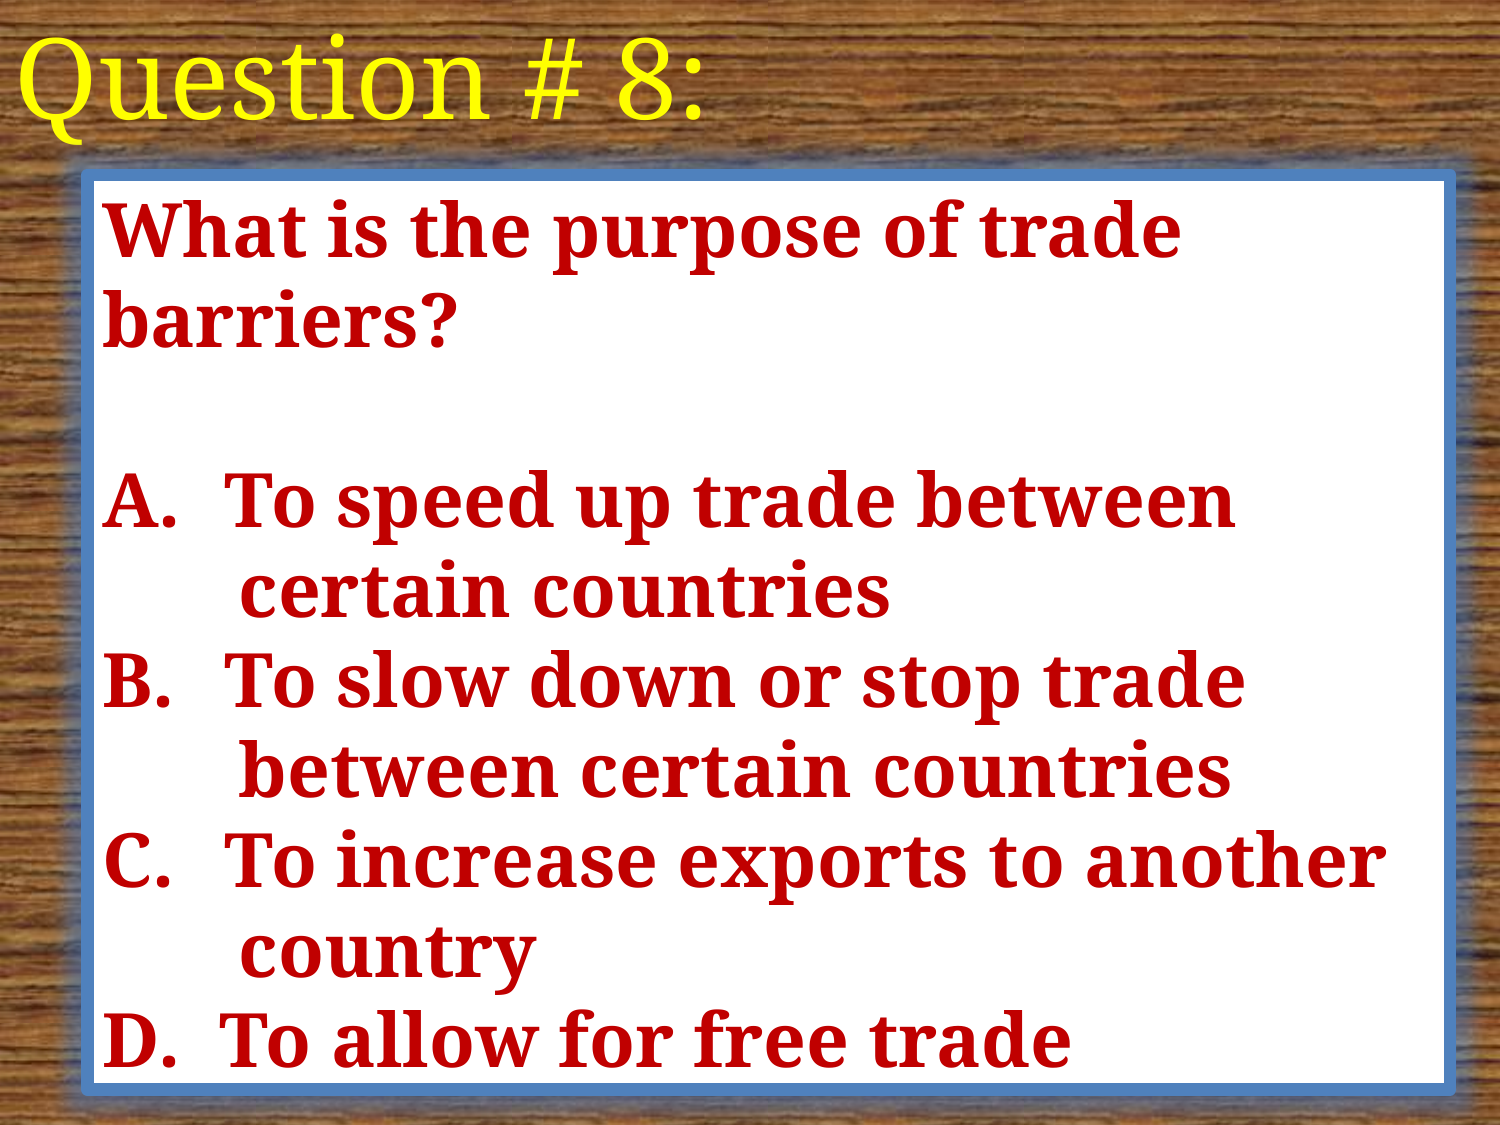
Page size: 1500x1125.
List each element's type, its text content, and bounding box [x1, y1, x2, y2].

picture [0, 0, 1500, 1125]
text_box What is the purpose of trade barriers? To speed up trade between certain countries To slow down or stop trade between certain countries To increase exports to another country D. To allow for free trade [85, 173, 1452, 1092]
text_box Question # 8: [0, 0, 838, 150]
